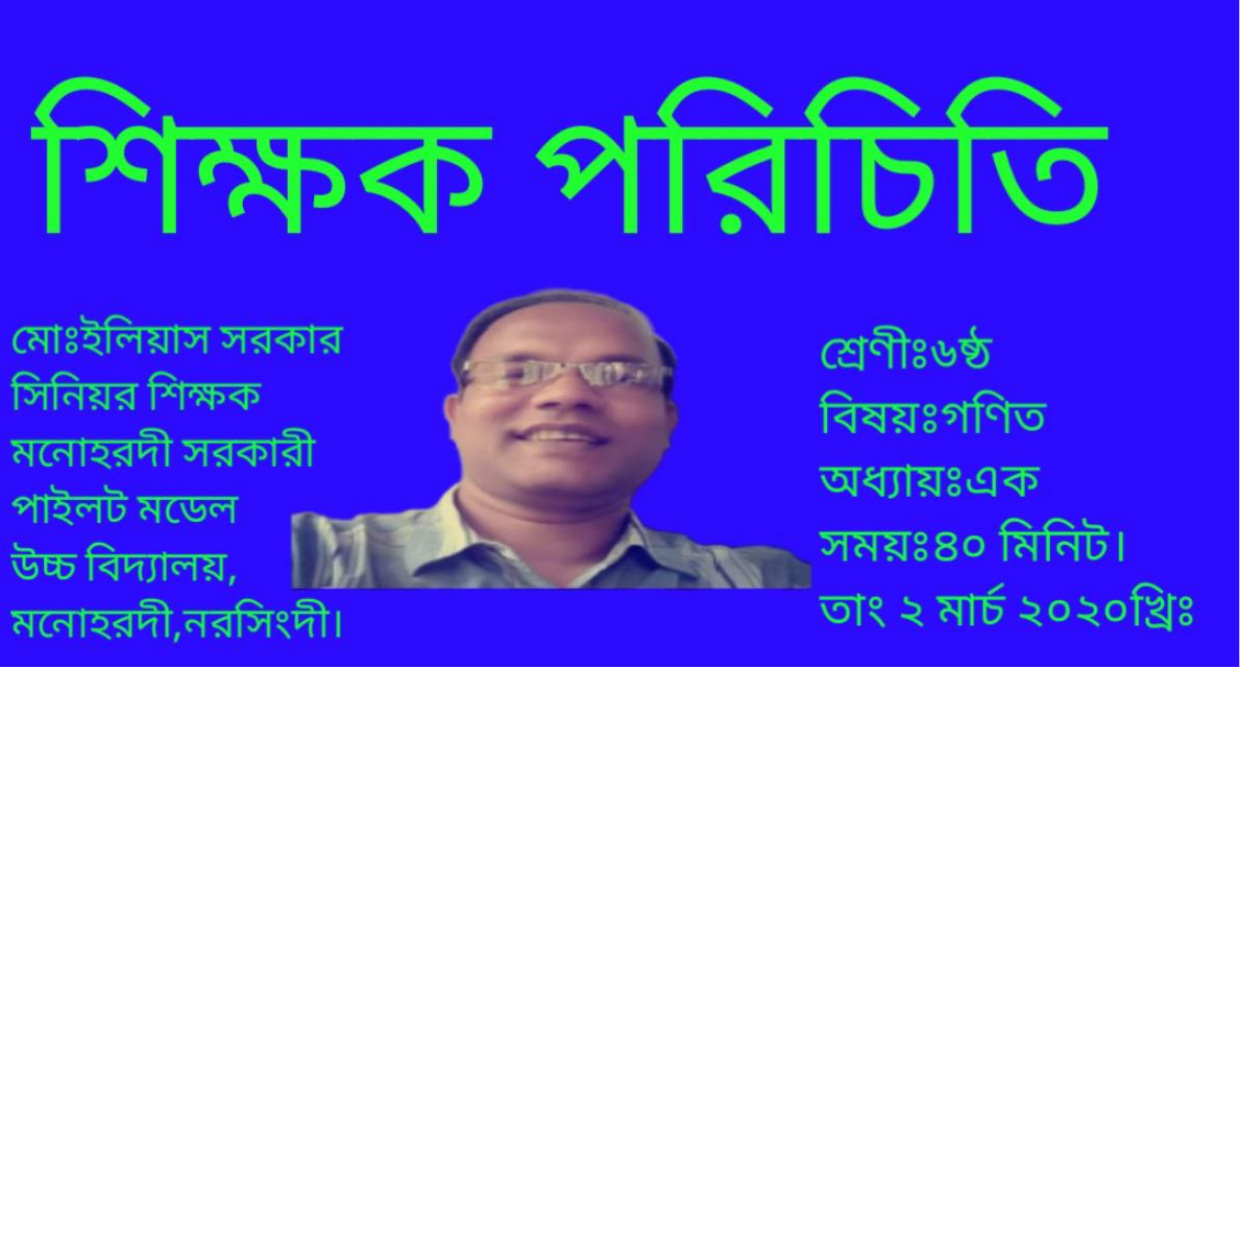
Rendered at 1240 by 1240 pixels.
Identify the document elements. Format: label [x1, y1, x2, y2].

text_box [0, 0, 1240, 667]
